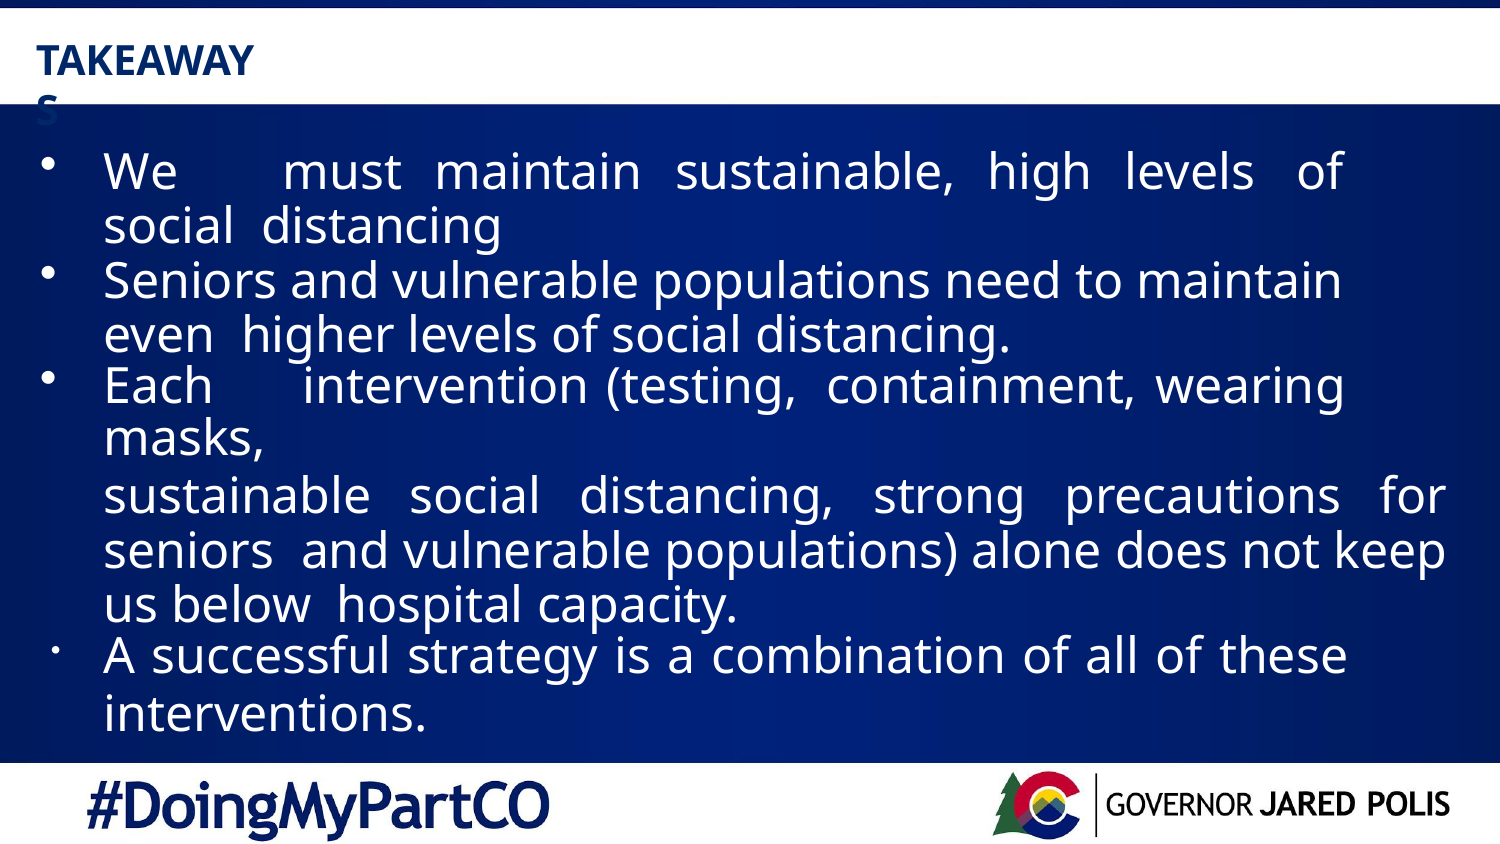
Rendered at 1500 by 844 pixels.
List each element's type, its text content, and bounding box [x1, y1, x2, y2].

title TAKEAWAYS [33, 32, 276, 176]
picture [0, 0, 1500, 844]
text_box We must maintain sustainable, high levels of social distancing Seniors and vulnerable populations need to maintain even higher levels of social distancing. Each intervention (testing, containment, wearing masks, sustainable social distancing, strong precautions for seniors and vulnerable populations) alone does not keep us below hospital capacity. A successful strategy is a combination of all of these interventions. [37, 136, 1450, 741]
